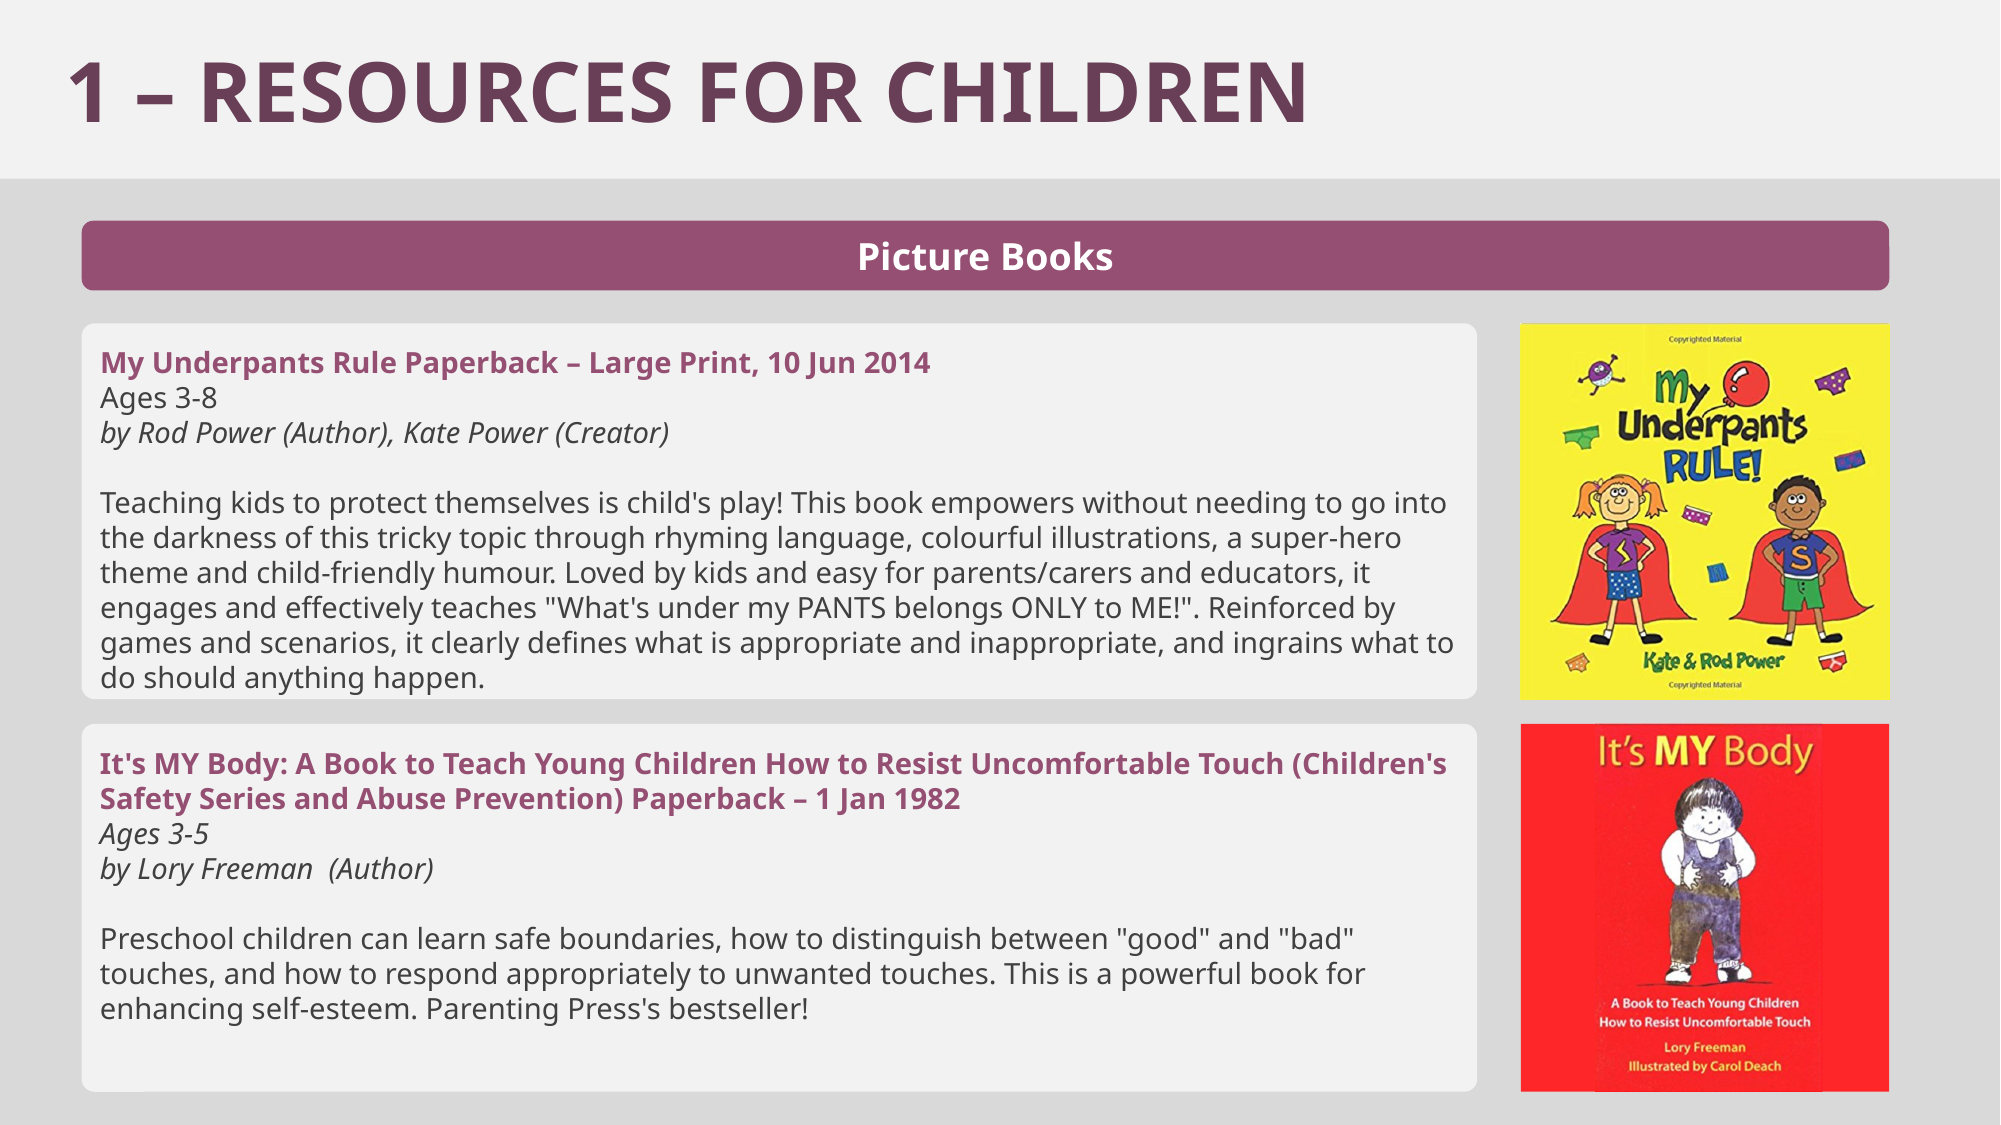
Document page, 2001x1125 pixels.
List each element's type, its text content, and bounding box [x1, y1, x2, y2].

text_box It's MY Body: A Book to Teach Young Children How to Resist Uncomfortable Touch (Children's Safety Series and Abuse Prevention) Paperback – 1 Jan 1982 Ages 3-5 by Lory Freeman (Author) Preschool children can learn safe boundaries, how to distinguish between "good" and "bad" touches, and how to respond appropriately to unwanted touches. This is a powerful book for enhancing self-esteem. Parenting Press's bestseller! [80, 722, 1479, 1093]
text_box My Underpants Rule Paperback – Large Print, 10 Jun 2014 Ages 3-8 by Rod Power (Author),‎ Kate Power (Creator) Teaching kids to protect themselves is child's play! This book empowers without needing to go into the darkness of this tricky topic through rhyming language, colourful illustrations, a super-hero theme and child-friendly humour. Loved by kids and easy for parents/carers and educators, it engages and effectively teaches "What's under my PANTS belongs ONLY to ME!". Reinforced by games and scenarios, it clearly defines what is appropriate and inappropriate, and ingrains what to do should anything happen. [80, 322, 1479, 701]
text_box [1520, 723, 1890, 1092]
text_box Picture Books [80, 219, 1891, 292]
picture [1520, 323, 1890, 700]
text_box 1 – RESOURCES FOR CHILDREN [0, 0, 2000, 180]
